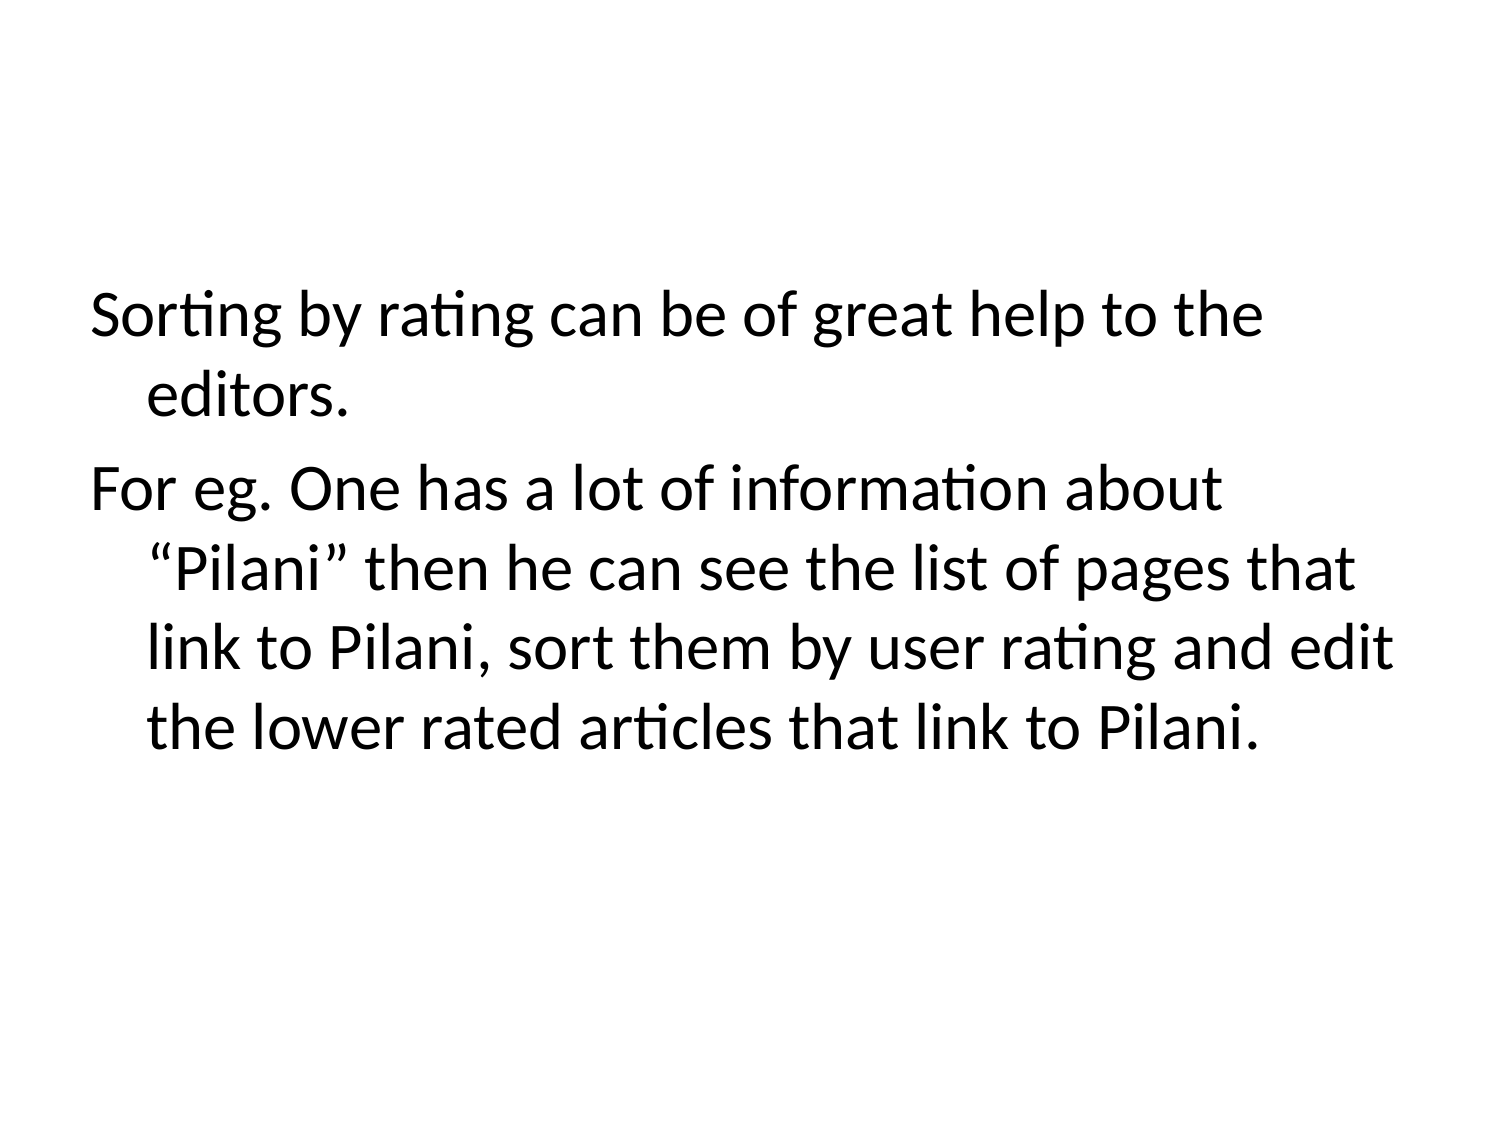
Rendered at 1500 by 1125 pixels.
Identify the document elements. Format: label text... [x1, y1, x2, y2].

list Sorting by rating can be of great help to the editors. For eg. One has a lot of information about “Pilani” then he can see the list of pages that link to Pilani, sort them by user rating and edit the lower rated articles that link to Pilani. [75, 262, 1425, 1005]
